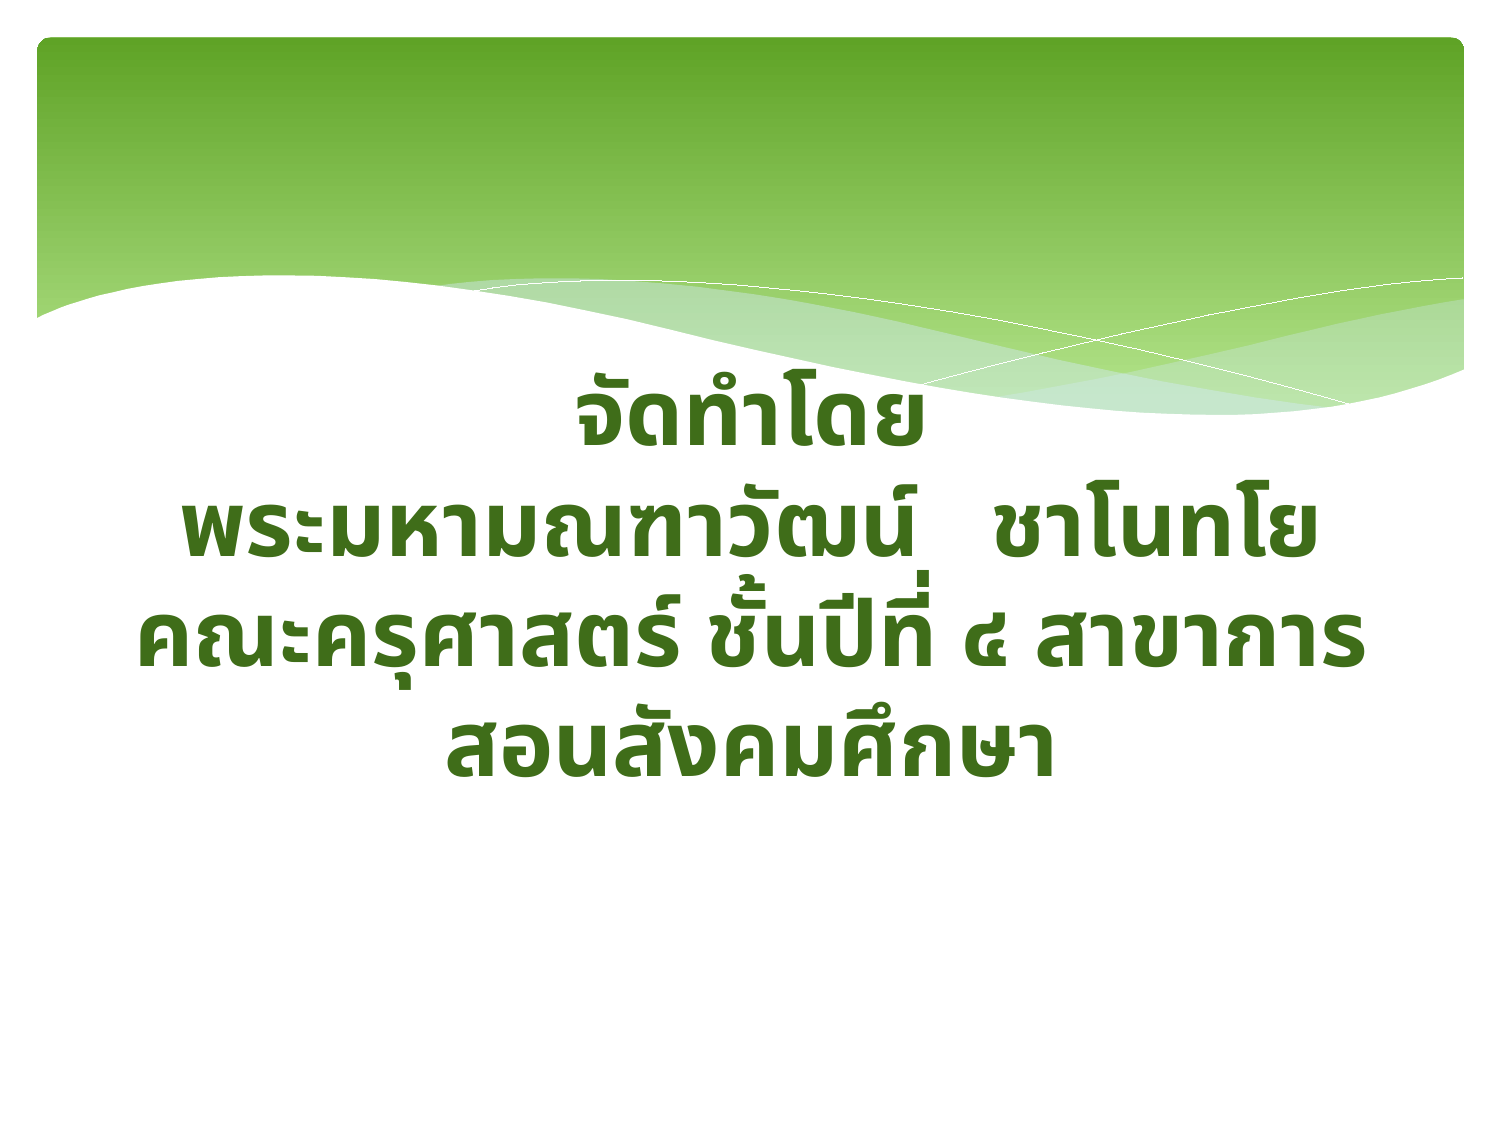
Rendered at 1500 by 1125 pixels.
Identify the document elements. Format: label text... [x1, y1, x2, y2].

title จัดทำโดย พระมหามณฑาวัฒน์ ชาโนทโย คณะครุศาสตร์ ชั้นปีที่ ๔ สาขาการสอนสังคมศึกษา [76, 172, 1427, 976]
